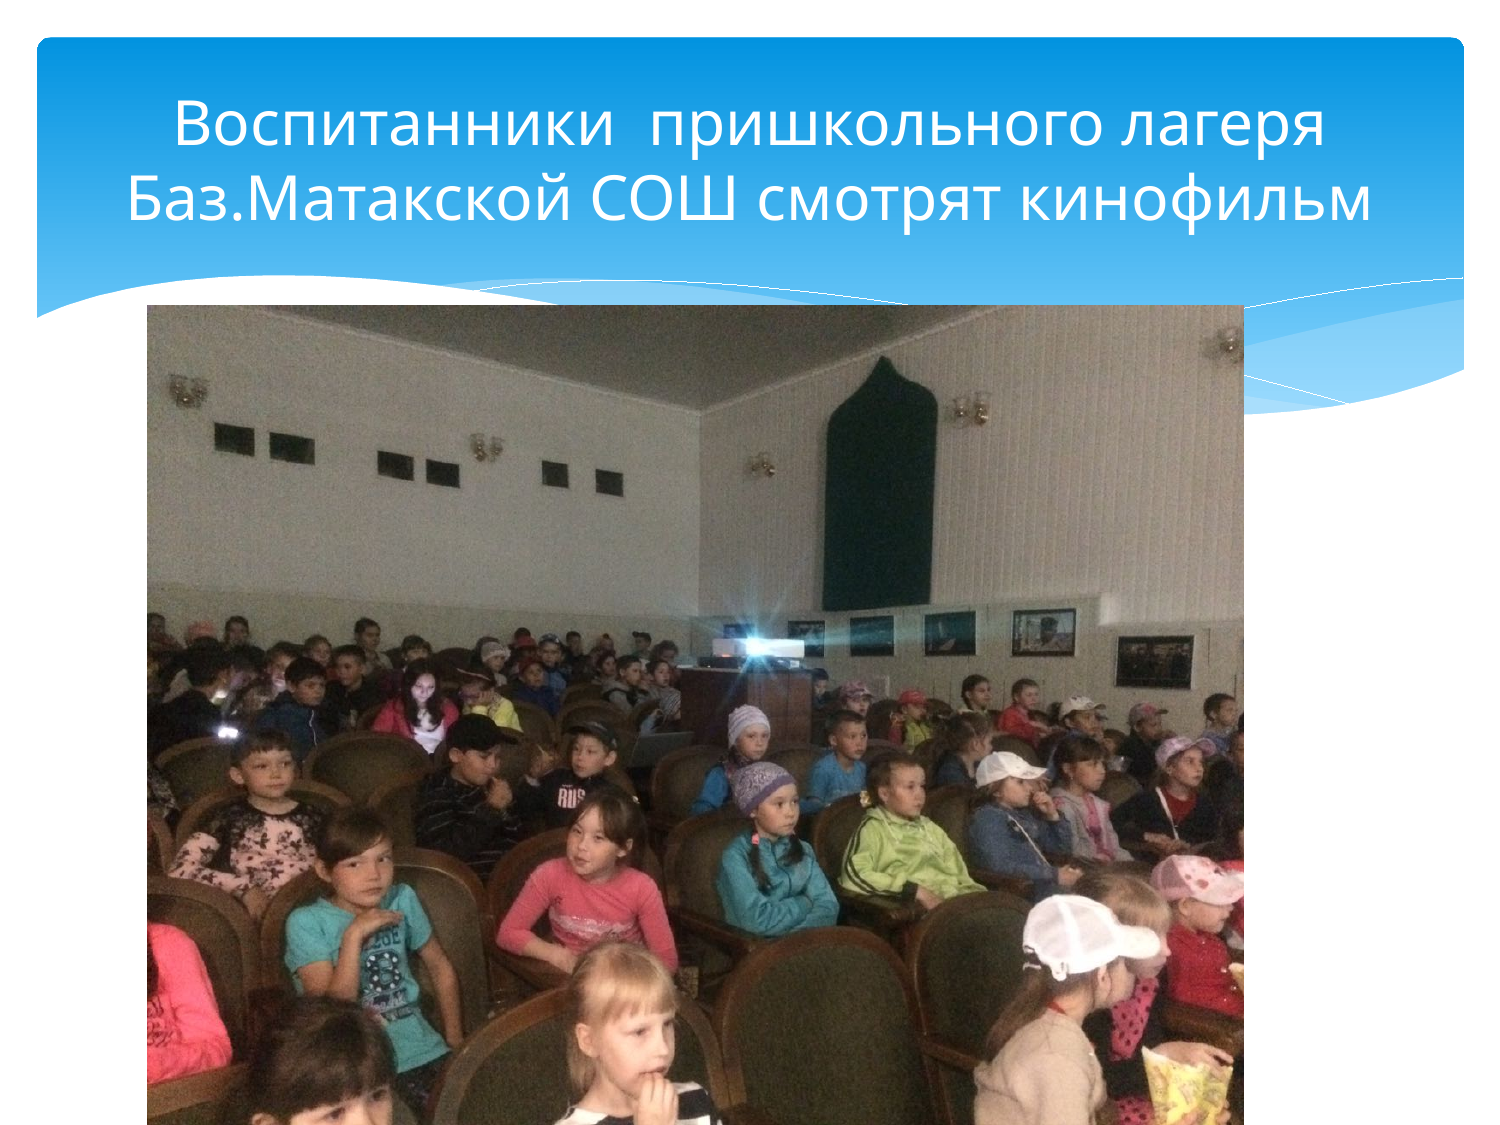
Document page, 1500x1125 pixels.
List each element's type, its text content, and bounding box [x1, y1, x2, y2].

picture [147, 304, 1244, 1125]
title Воспитанники пришкольного лагеря Баз.Матакской СОШ смотрят кинофильм [75, 55, 1425, 261]
